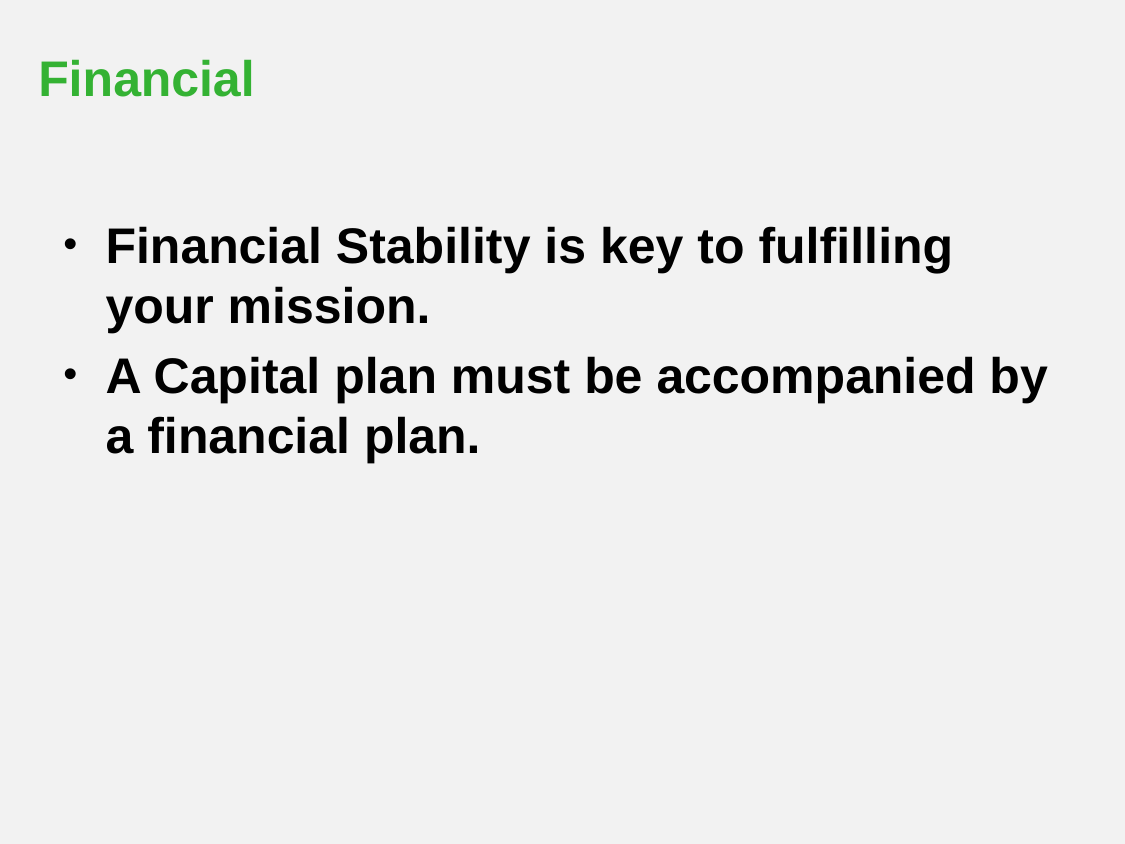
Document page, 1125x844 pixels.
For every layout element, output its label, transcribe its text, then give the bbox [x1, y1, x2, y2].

title Financial [23, 25, 1114, 128]
list Financial Stability is key to fulfilling your mission. A Capital plan must be accompanied by a financial plan. [48, 205, 1077, 558]
